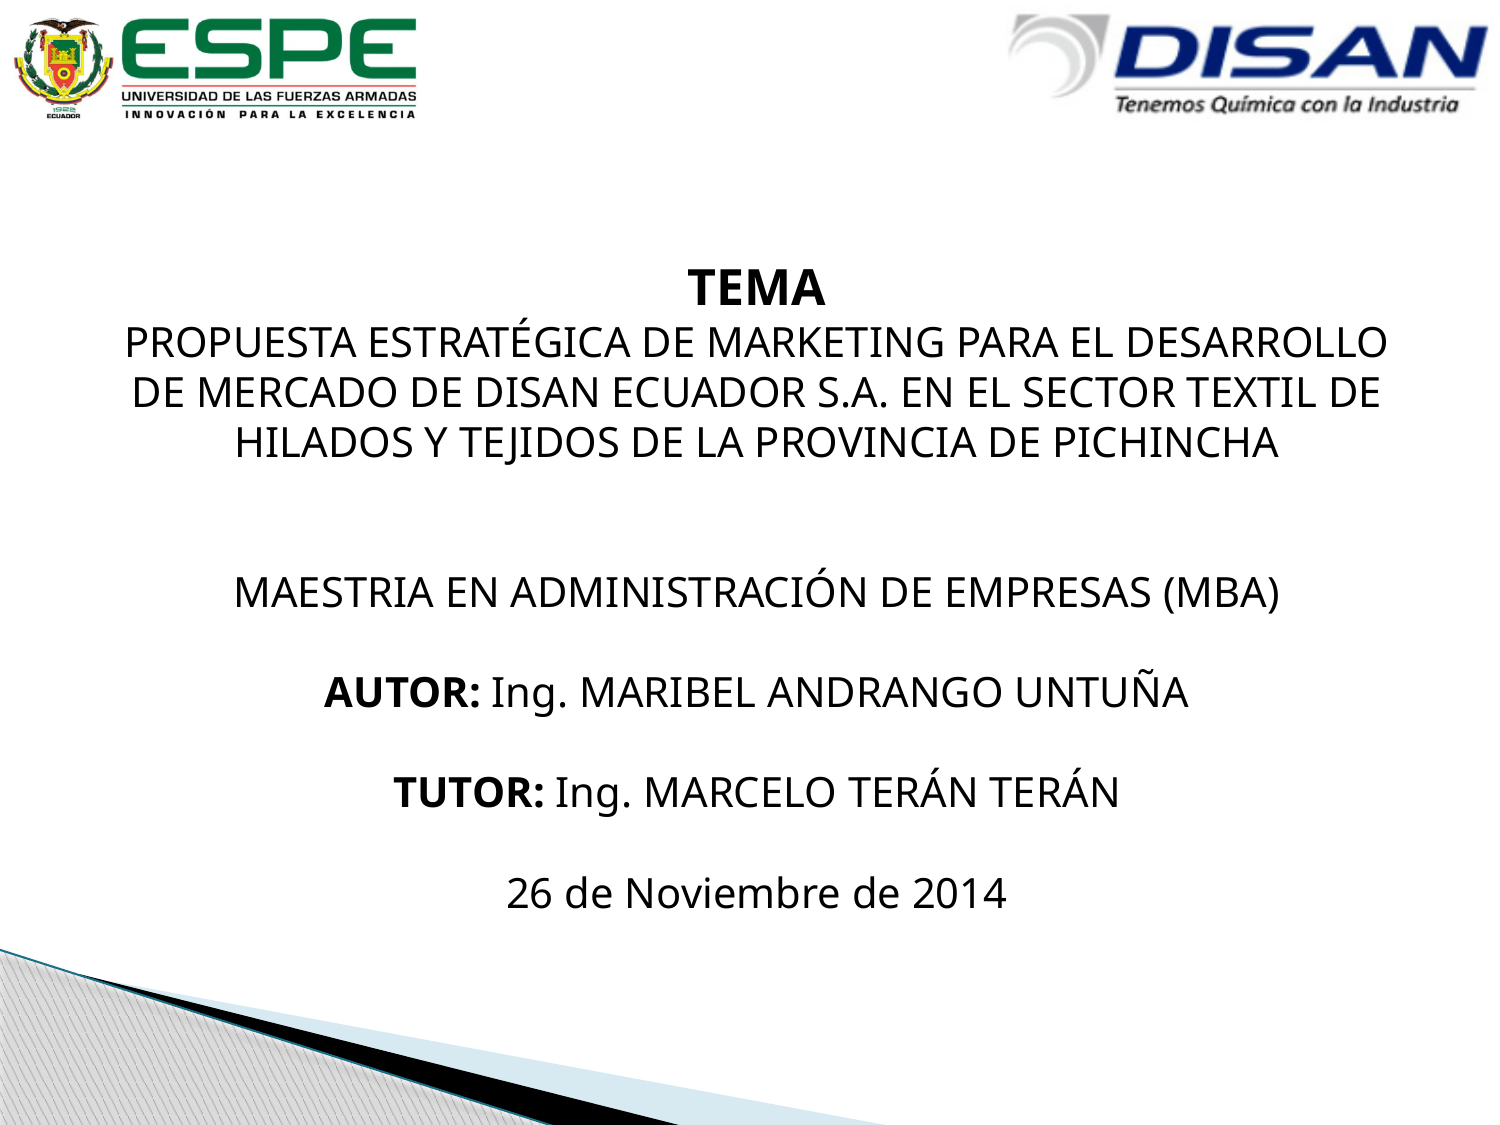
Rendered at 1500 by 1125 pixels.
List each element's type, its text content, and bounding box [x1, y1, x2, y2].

title TEMA PROPUESTA ESTRATÉGICA DE MARKETING PARA EL DESARROLLO DE MERCADO DE DISAN ECUADOR S.A. EN EL SECTOR TEXTIL DE HILADOS Y TEJIDOS DE LA PROVINCIA DE PICHINCHA MAESTRIA EN ADMINISTRACIÓN DE EMPRESAS (MBA) AUTOR: Ing. MARIBEL ANDRANGO UNTUÑA TUTOR: Ing. MARCELO TERÁN TERÁN 26 de Noviembre de 2014 [82, 152, 1432, 1020]
picture [5, 7, 423, 125]
picture [1005, 4, 1496, 122]
